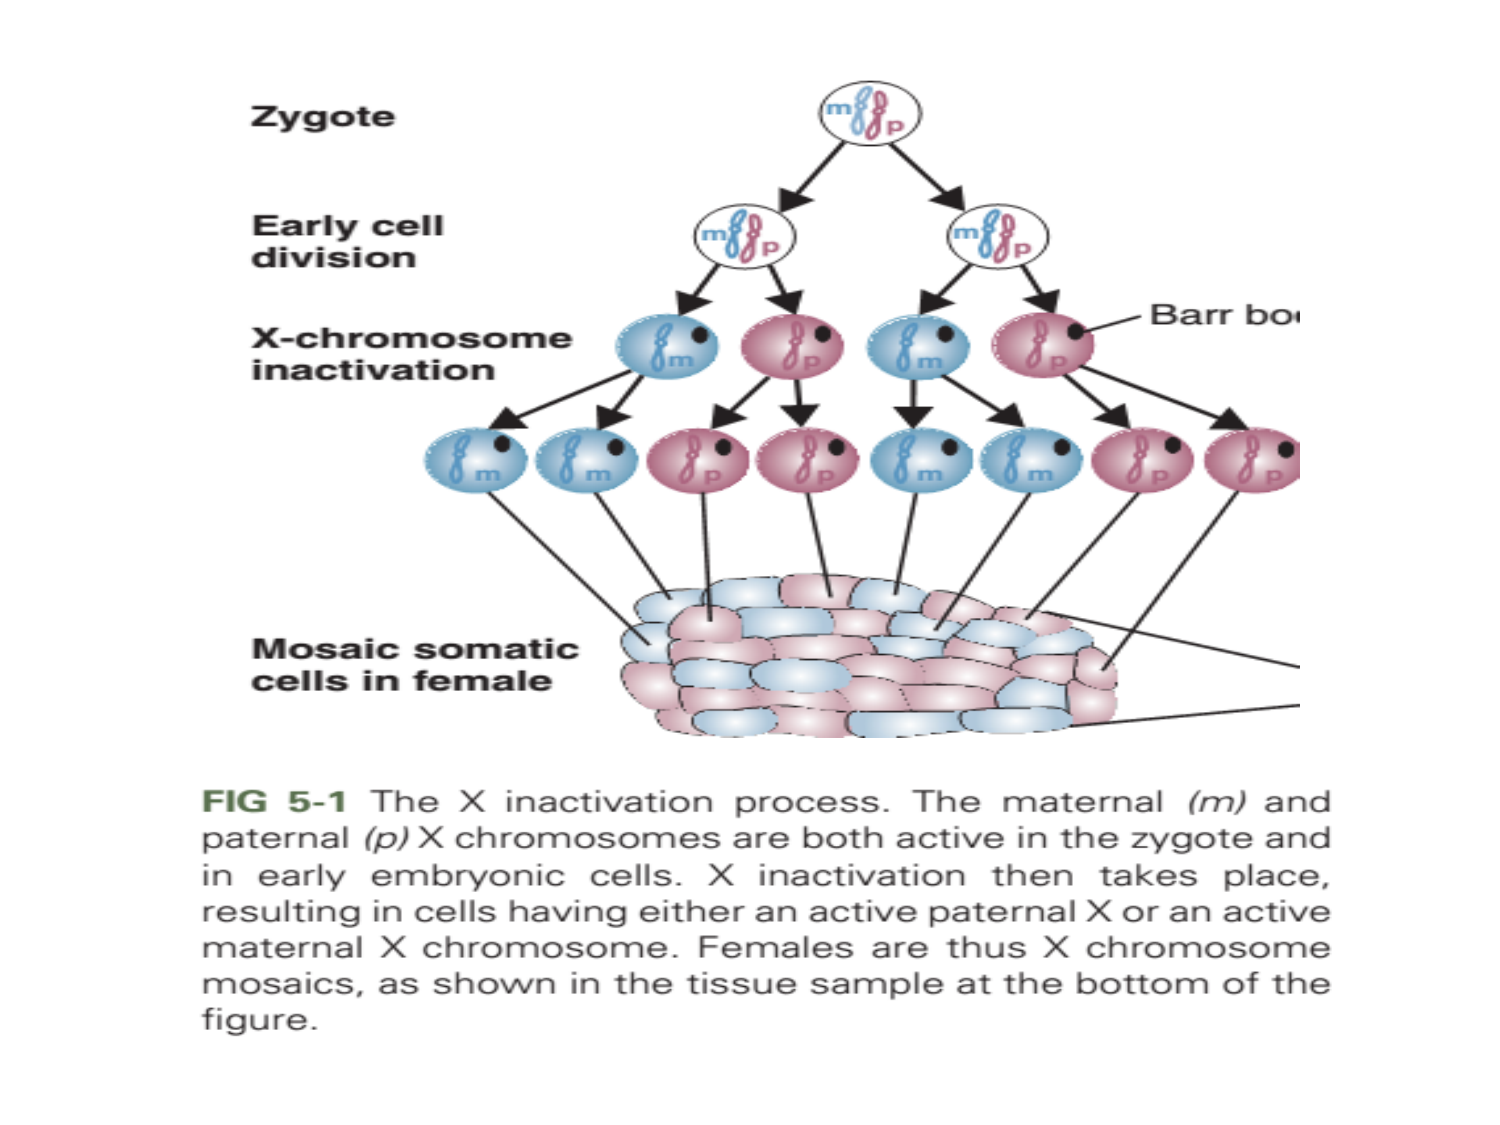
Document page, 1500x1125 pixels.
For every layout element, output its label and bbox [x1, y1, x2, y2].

picture [149, 24, 1301, 738]
picture [187, 787, 1363, 1044]
